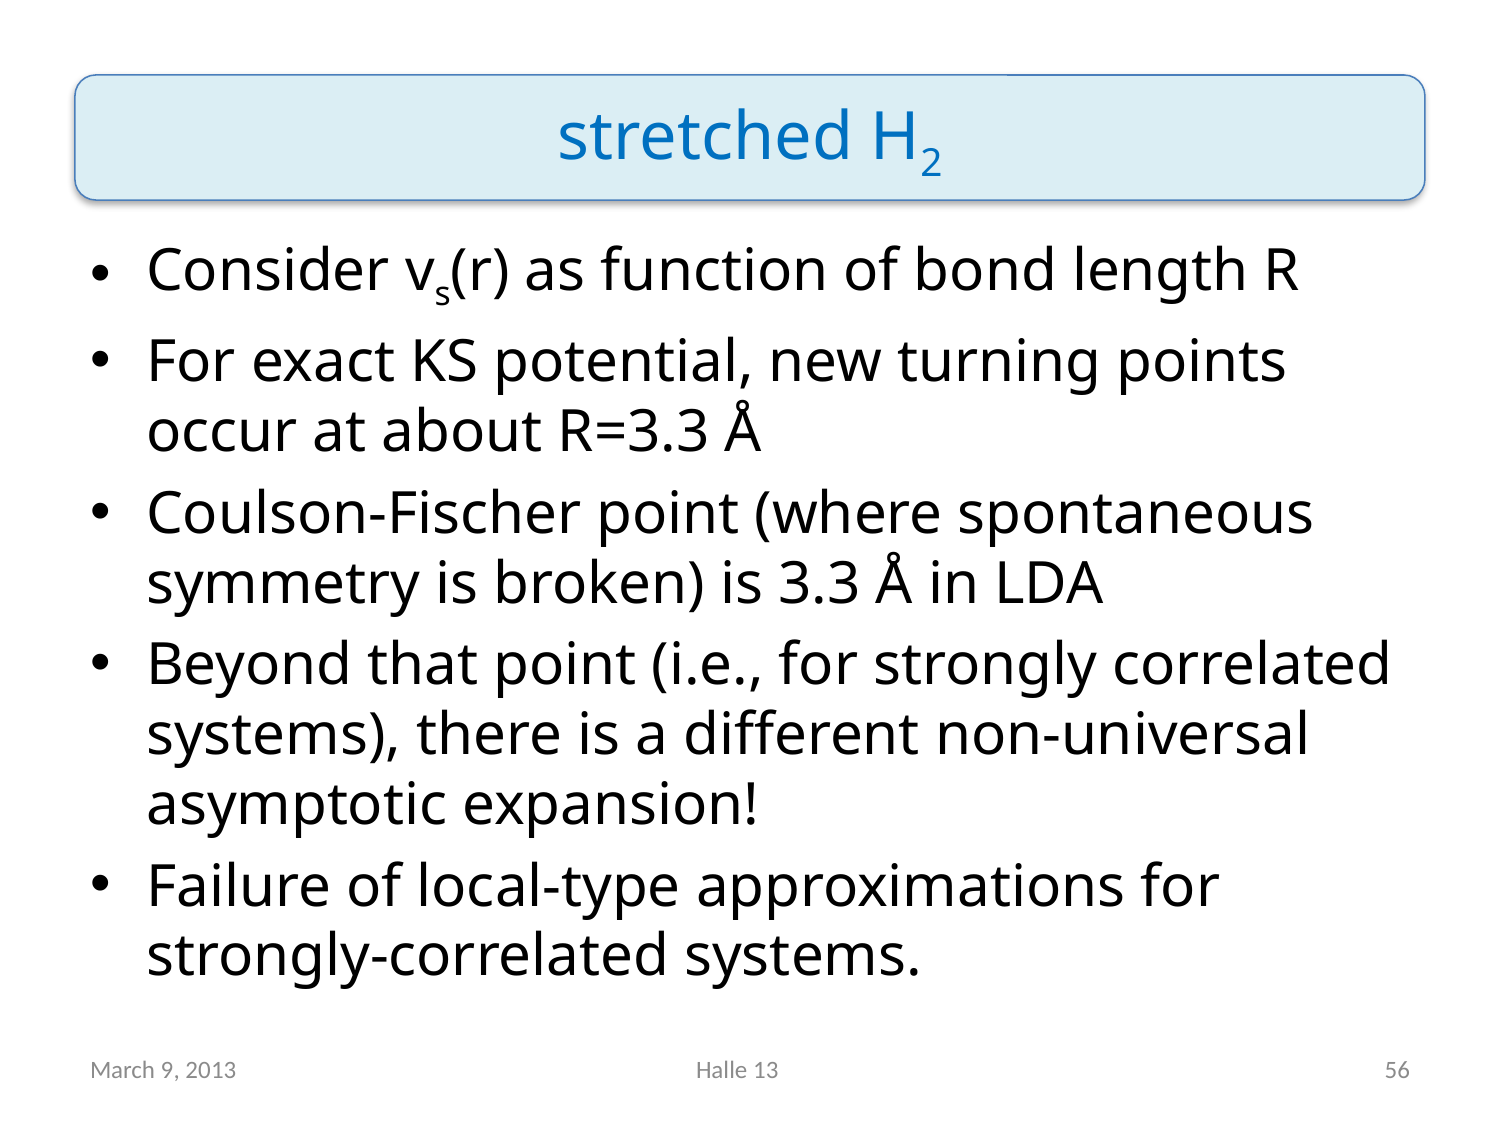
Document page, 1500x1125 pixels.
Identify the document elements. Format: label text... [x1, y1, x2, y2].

list Consider vs(r) as function of bond length R For exact KS potential, new turning points occur at about R=3.3 Å Coulson-Fischer point (where spontaneous symmetry is broken) is 3.3 Å in LDA Beyond that point (i.e., for strongly correlated systems), there is a different non-universal asymptotic expansion! Failure of local-type approximations for strongly-correlated systems. [75, 224, 1425, 1005]
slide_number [75, 1034, 263, 1103]
footer Halle 13 [399, 1034, 1075, 1103]
title stretched H2 [75, 45, 1425, 224]
slide_number 56 [1275, 1034, 1425, 1103]
